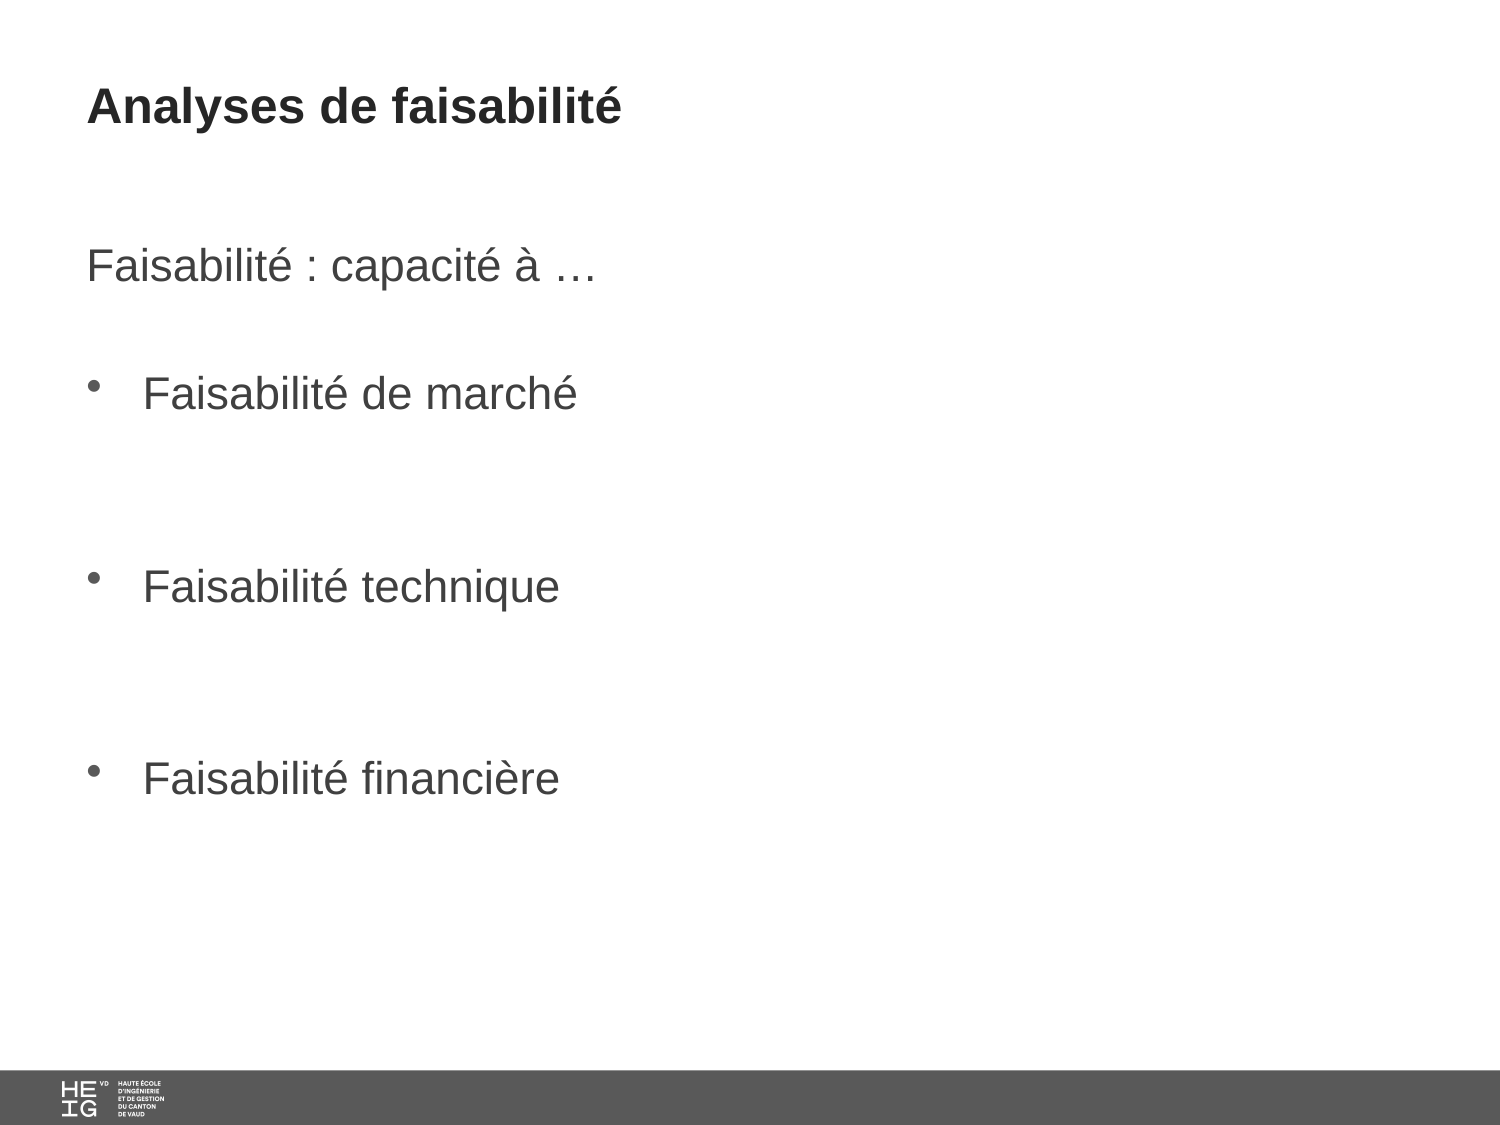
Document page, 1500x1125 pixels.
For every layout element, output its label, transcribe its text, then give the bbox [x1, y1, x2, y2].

list Faisabilité : capacité à … Faisabilité de marché Faisabilité technique Faisabilité financière [71, 228, 1342, 1003]
picture [62, 1080, 164, 1117]
title Analyses de faisabilité [71, 62, 1342, 146]
